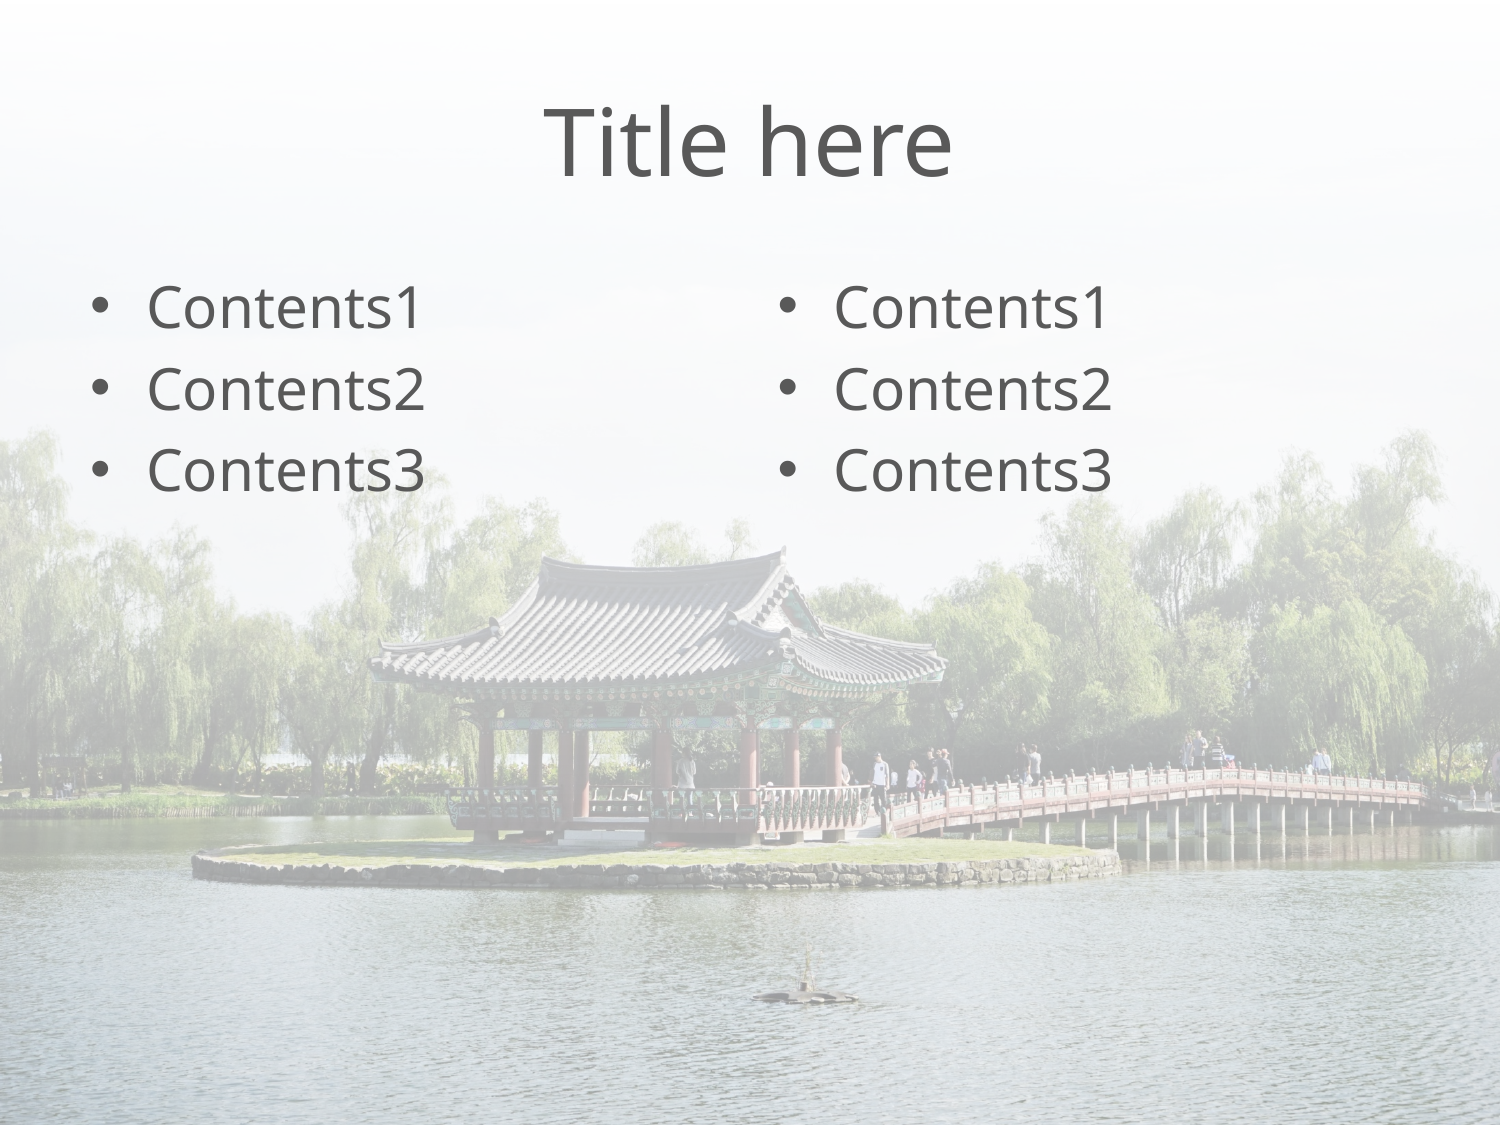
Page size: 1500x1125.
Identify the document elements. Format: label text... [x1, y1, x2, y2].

text_box [0, 0, 1500, 1125]
title Title here [75, 45, 1425, 233]
list Contents1 Contents2 Contents3 [75, 262, 738, 1005]
list Contents1 Contents2 Contents3 [762, 262, 1425, 1005]
